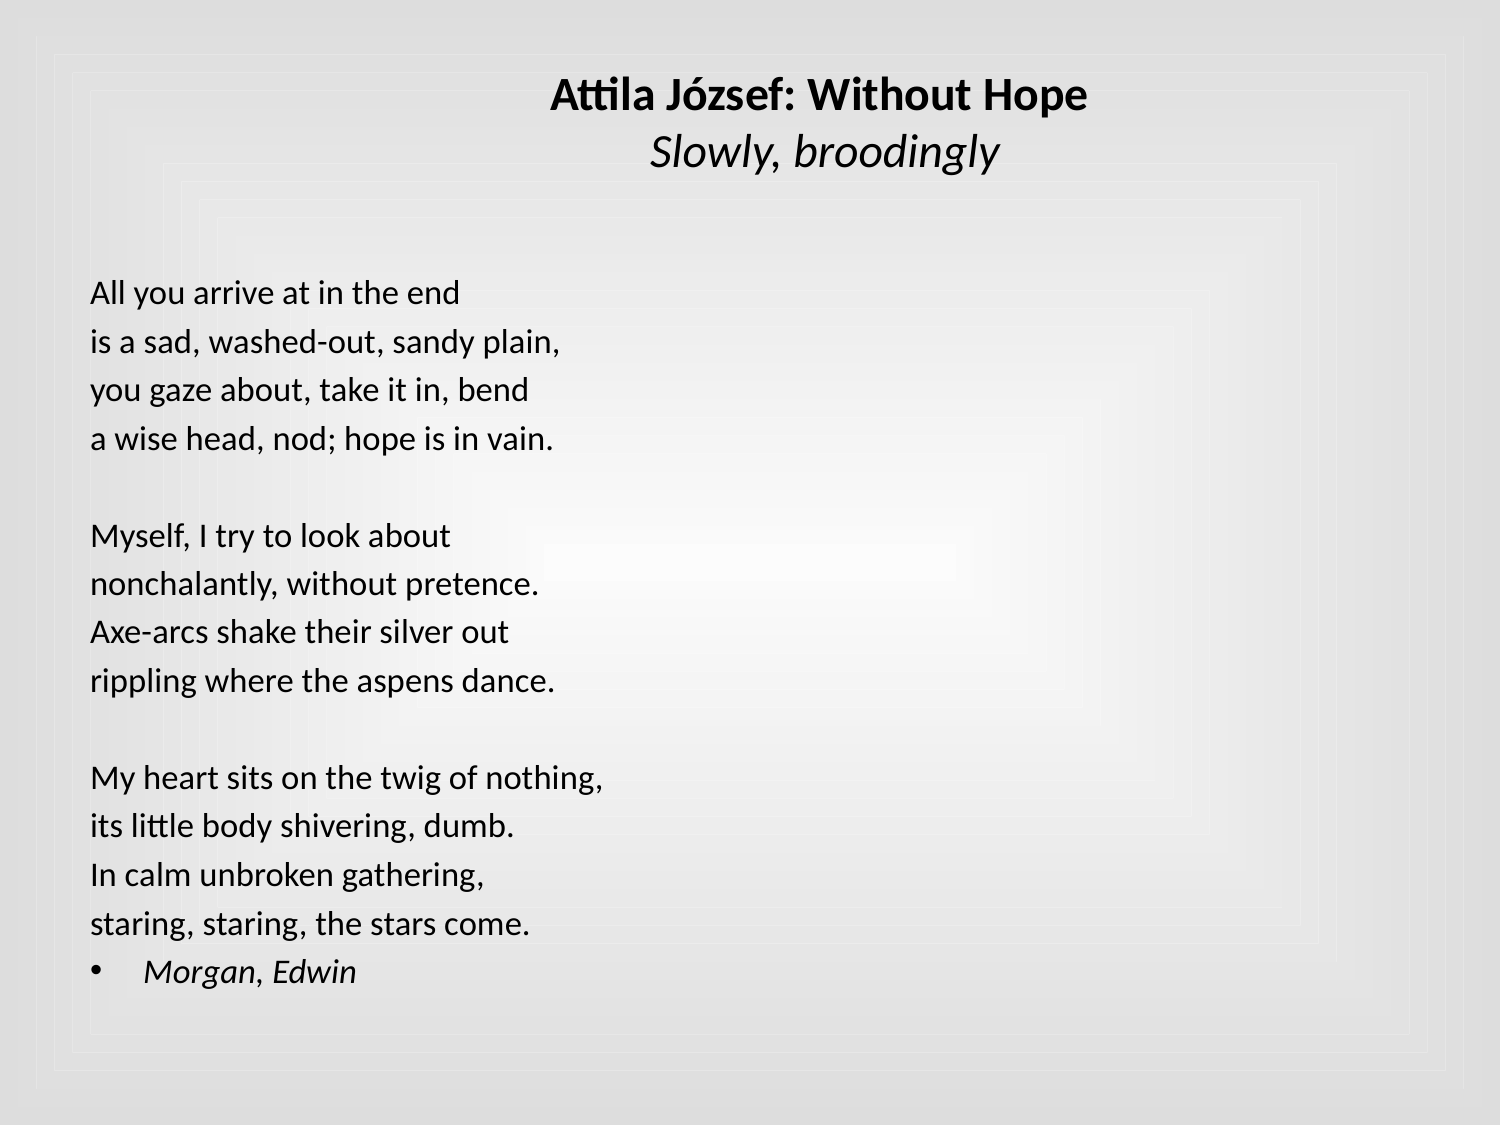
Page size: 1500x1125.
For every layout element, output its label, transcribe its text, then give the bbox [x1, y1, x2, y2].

list All you arrive at in the end is a sad, washed-out, sandy plain, you gaze about, take it in, bend a wise head, nod; hope is in vain. Myself, I try to look about nonchalantly, without pretence. Axe-arcs shake their silver out rippling where the aspens dance. My heart sits on the twig of nothing, its little body shivering, dumb. In calm unbroken gathering, staring, staring, the stars come. Morgan, Edwin [74, 262, 1426, 1006]
title Attila József: Without Hope Slowly, broodingly [149, 54, 1500, 243]
